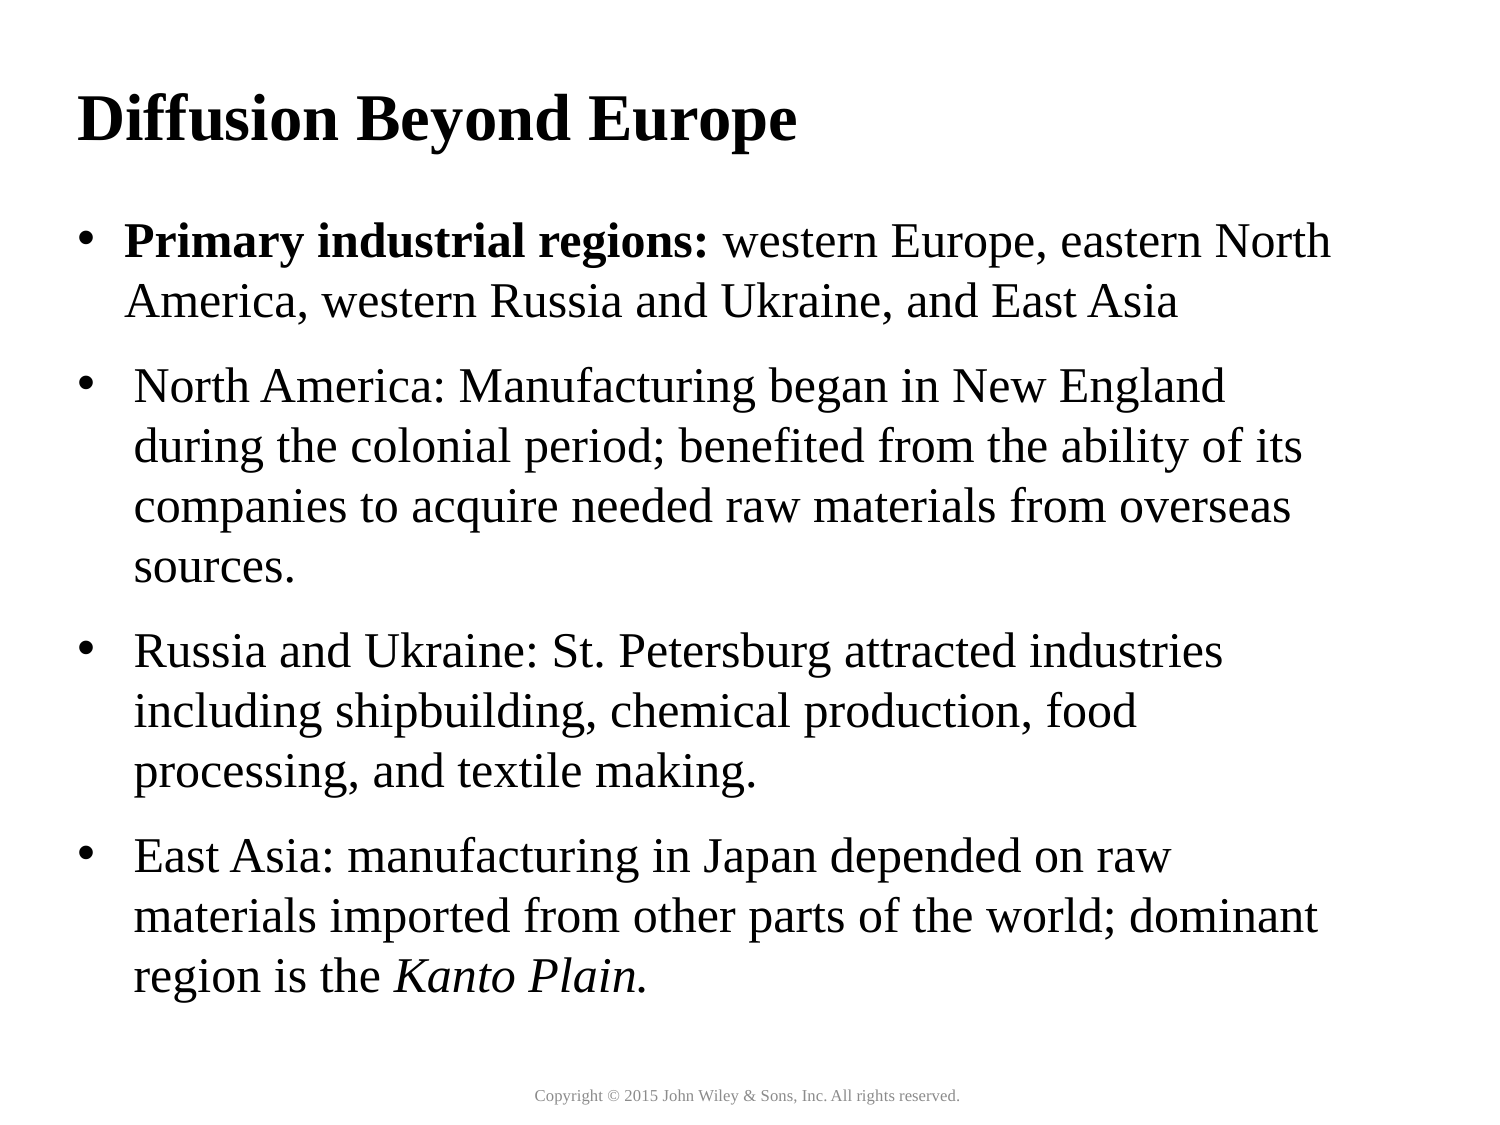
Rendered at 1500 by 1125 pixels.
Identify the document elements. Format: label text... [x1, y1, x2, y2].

text_box Primary industrial regions: western Europe, eastern North America, western Russia and Ukraine, and East Asia North America: Manufacturing began in New England during the colonial period; benefited from the ability of its companies to acquire needed raw materials from overseas sources. Russia and Ukraine: St. Petersburg attracted industries including shipbuilding, chemical production, food processing, and textile making. East Asia: manufacturing in Japan depended on raw materials imported from other parts of the world; dominant region is the Kanto Plain. [62, 200, 1363, 1010]
footer Copyright © 2015 John Wiley & Sons, Inc. All rights reserved. [368, 1065, 1132, 1125]
text_box Diffusion Beyond Europe [62, 66, 1269, 162]
